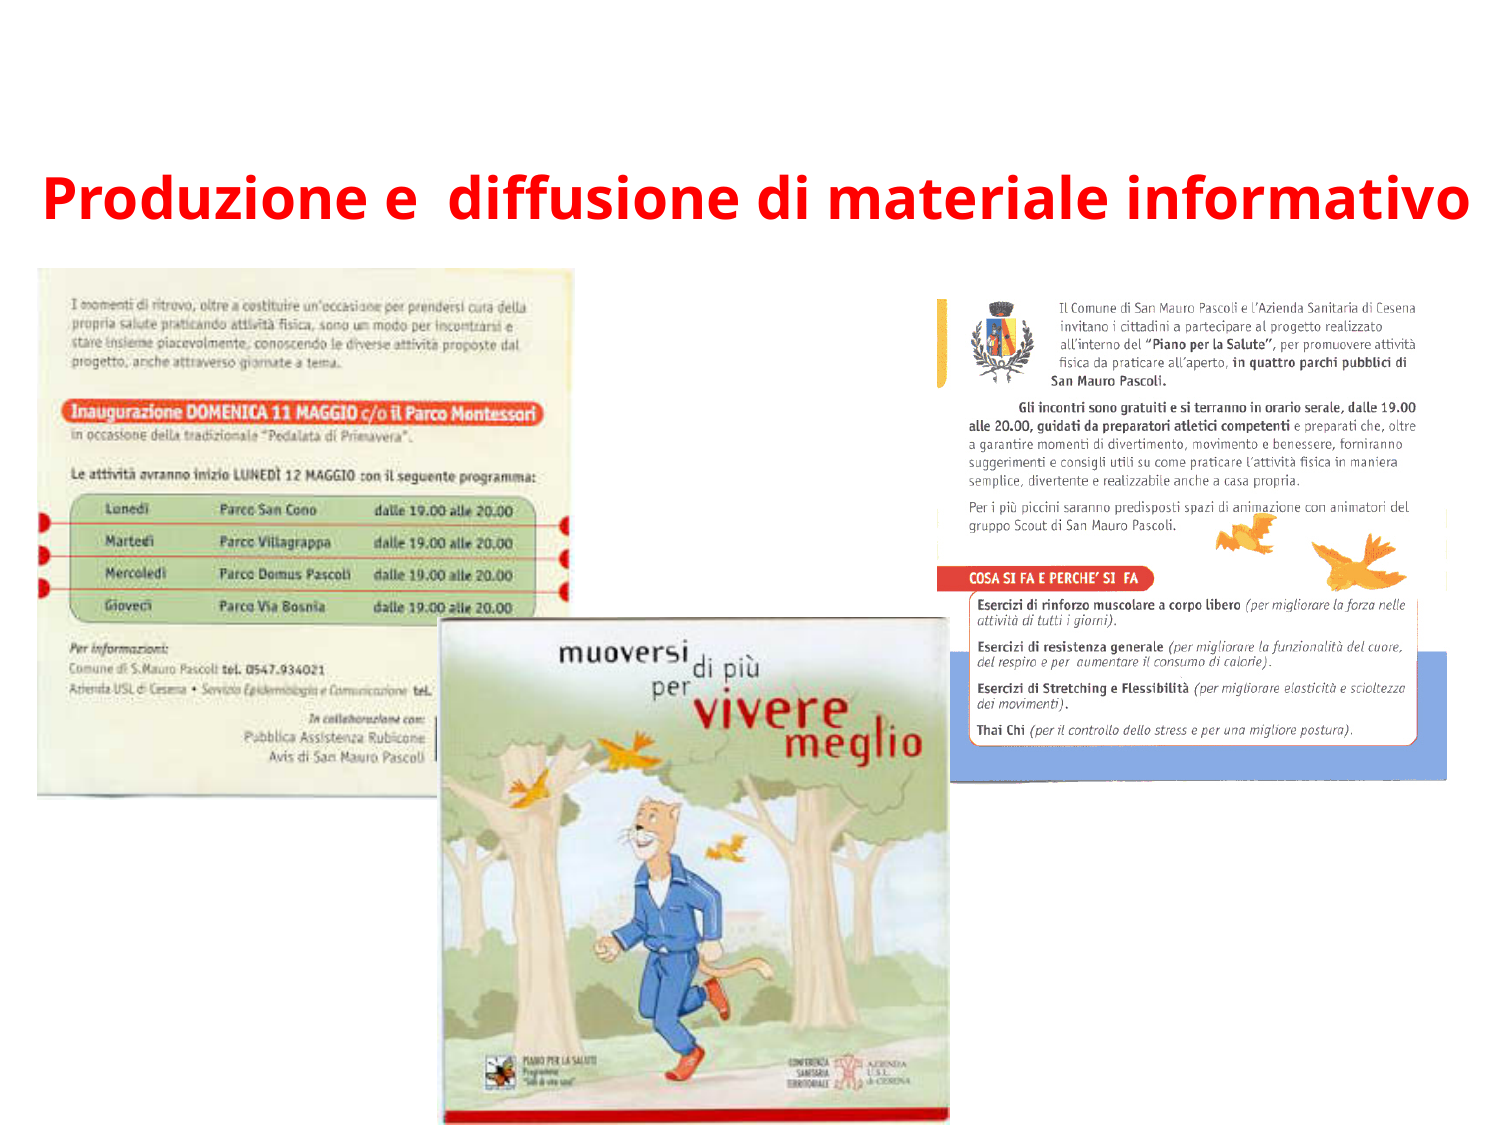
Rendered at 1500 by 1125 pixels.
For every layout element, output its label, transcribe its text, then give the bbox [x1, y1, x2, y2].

picture [37, 267, 1451, 1125]
title Produzione e diffusione di materiale informativo [12, 24, 1500, 250]
